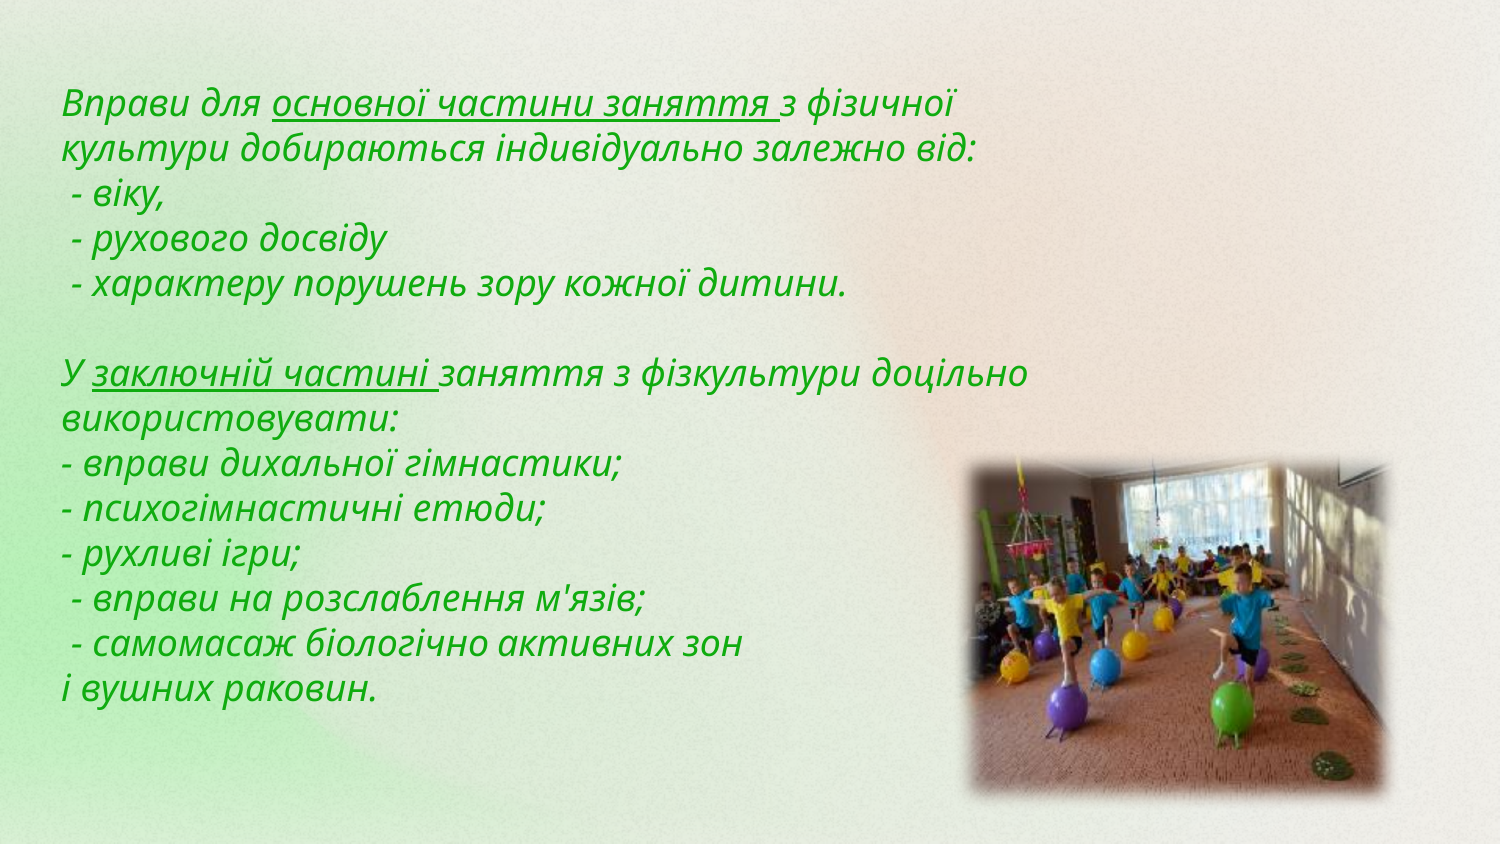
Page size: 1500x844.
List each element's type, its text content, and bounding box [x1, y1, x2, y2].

text_box Вправи для основної частини заняття з фізичної культури добираються індивідуально залежно від: - віку, - рухового досвіду - характеру порушень зору кожної дитини. У заключній частині заняття з фізкультури доцільно використовувати: - вправи дихальної гімнастики; - психогімнастичні етюди; - рухливі ігри; - вправи на розслаблення м'язів; - самомасаж біологічно активних зон і вушних раковин. [46, 71, 1046, 717]
picture [0, 0, 1500, 844]
